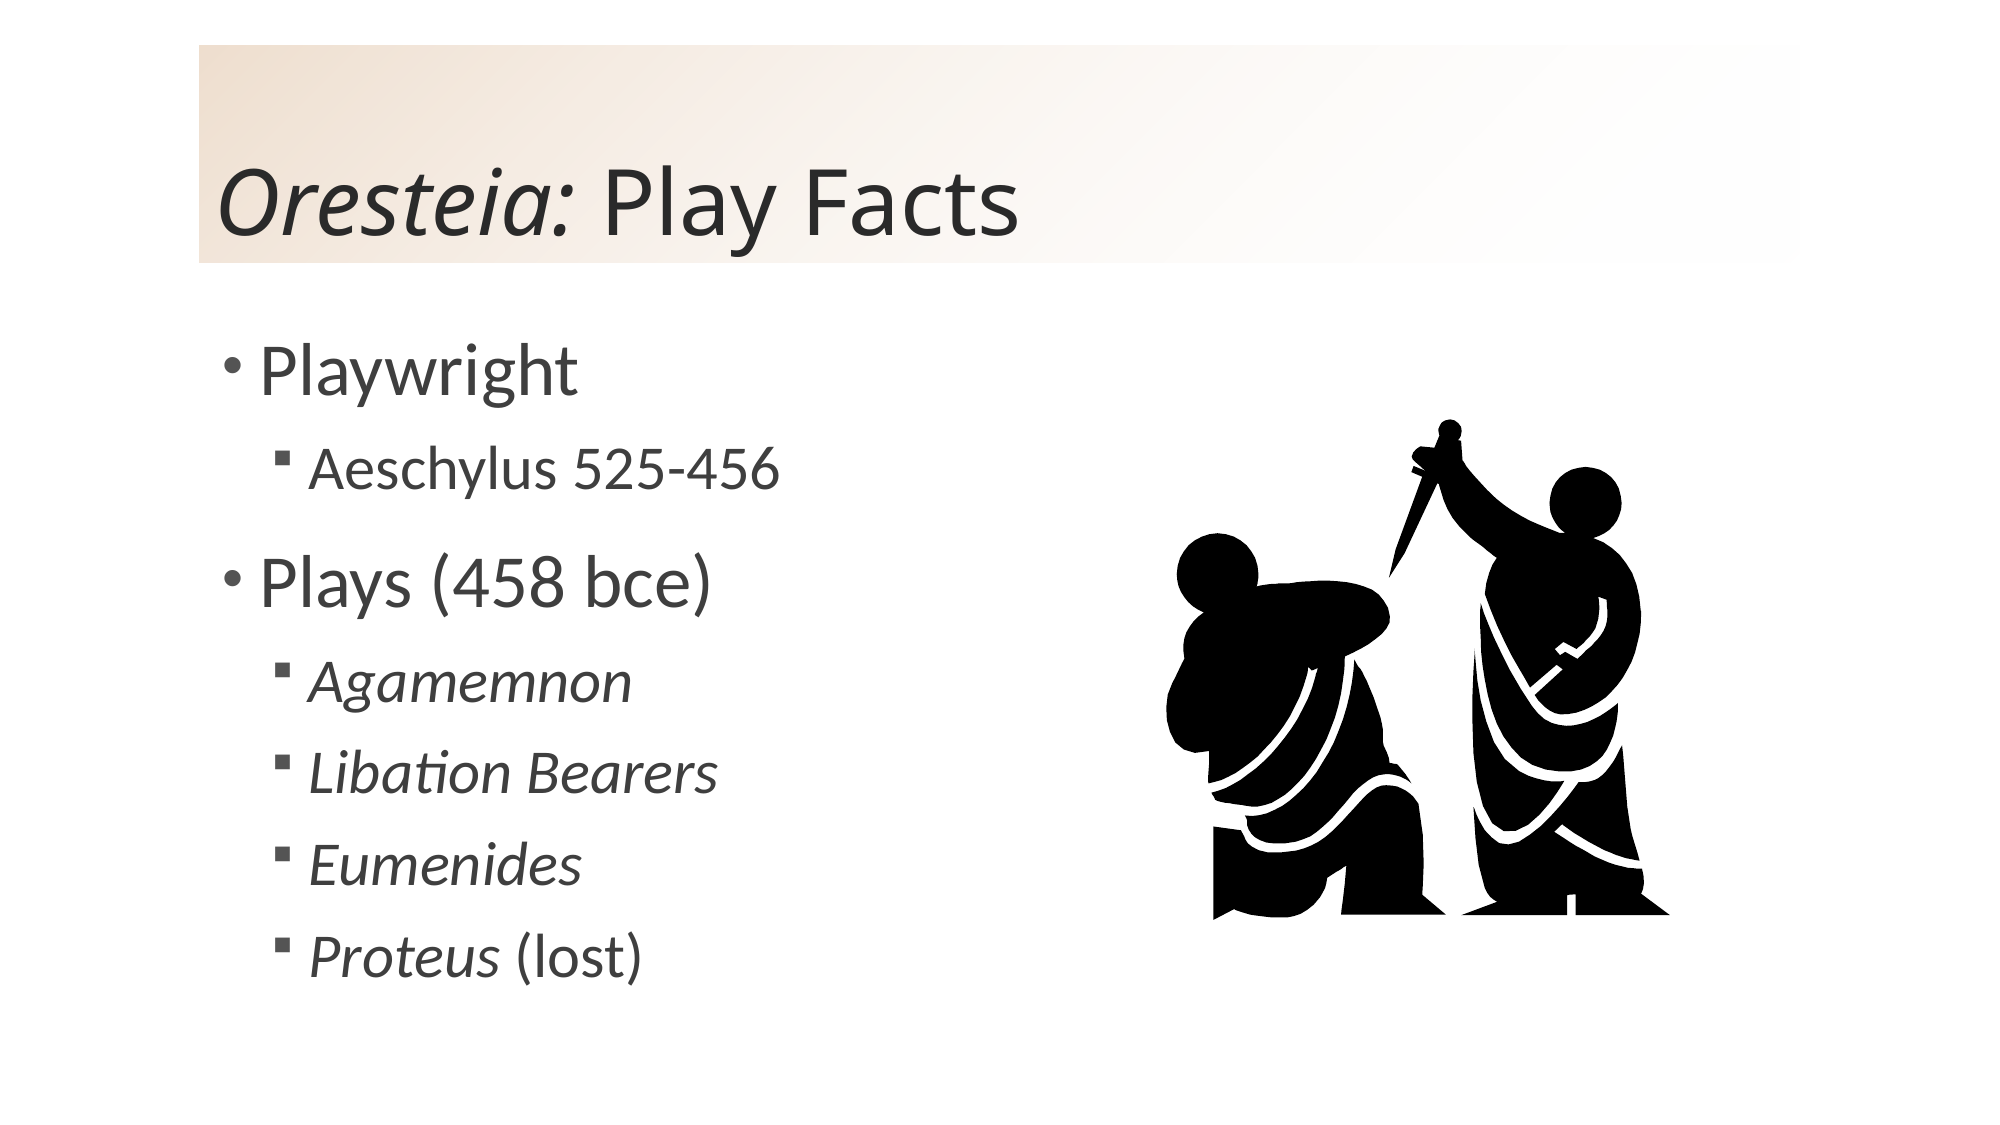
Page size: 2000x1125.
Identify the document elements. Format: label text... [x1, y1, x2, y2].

picture [1158, 417, 1670, 920]
list Playwright Aeschylus 525-456 Plays (458 bce) Agamemnon Libation Bearers Eumenides Proteus (lost) [199, 299, 1800, 1013]
title Oresteia: Play Facts [199, 45, 1800, 263]
